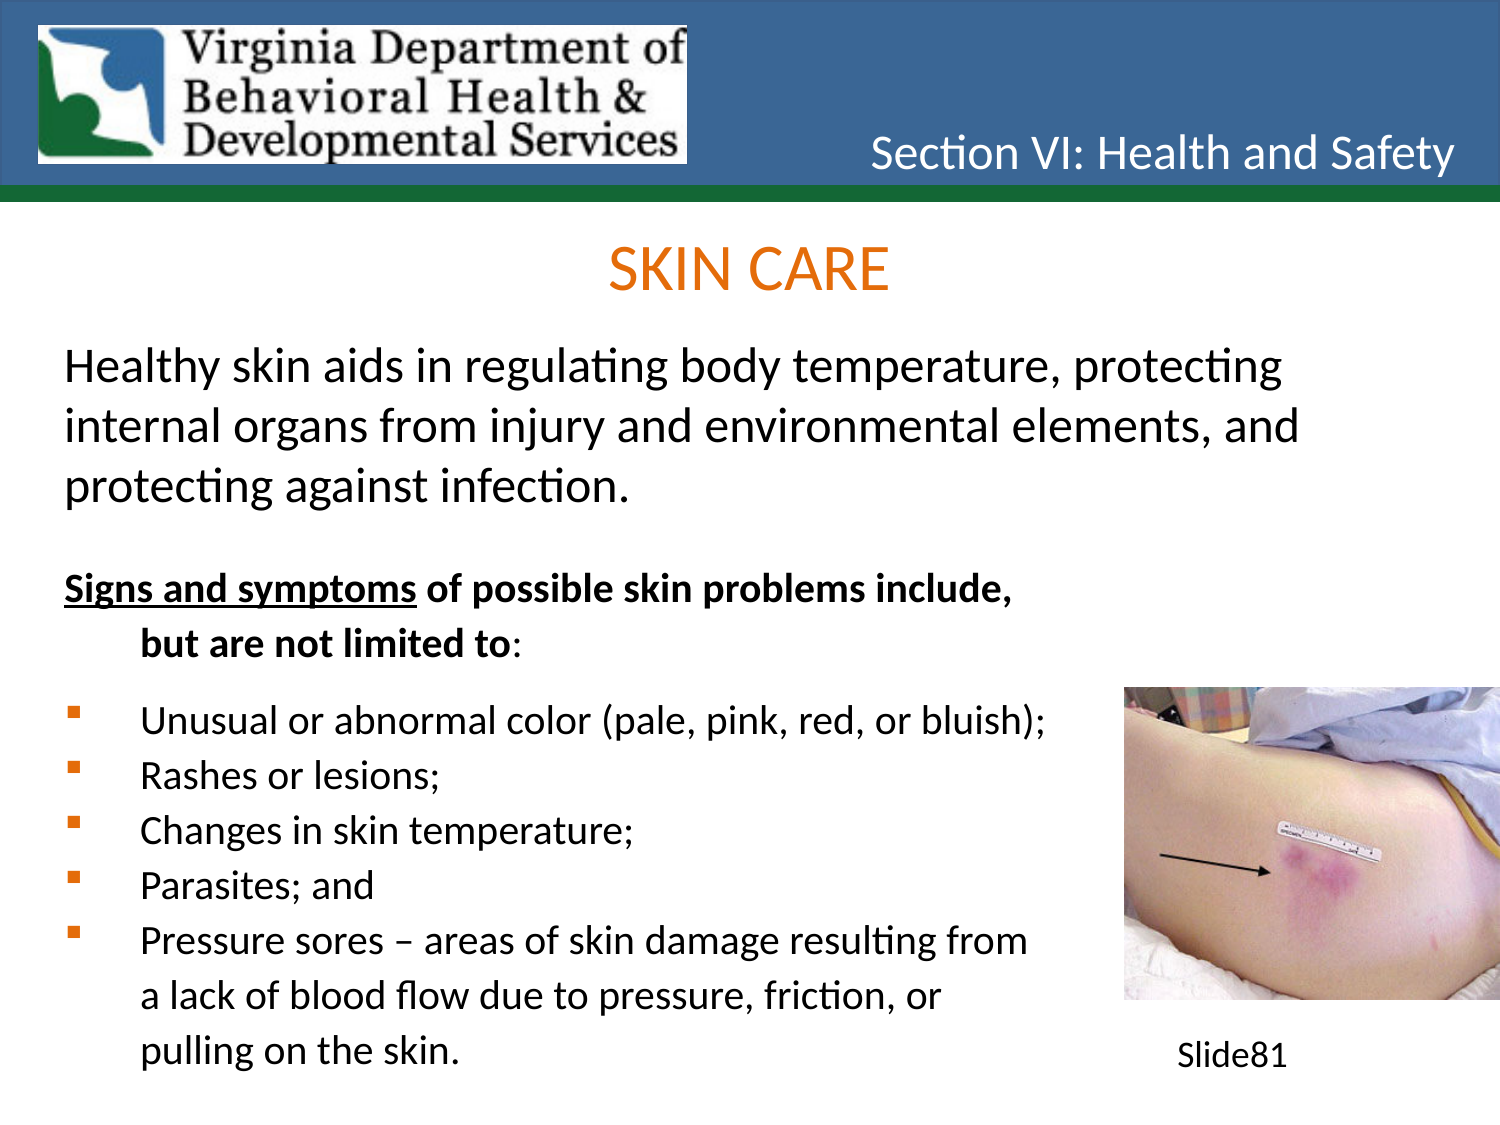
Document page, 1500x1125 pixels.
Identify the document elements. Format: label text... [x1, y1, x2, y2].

text_box Skin Care [0, 216, 1500, 311]
text_box Healthy skin aids in regulating body temperature, protecting internal organs from injury and environmental elements, and protecting against infection. [49, 324, 1450, 520]
picture [1124, 687, 1500, 1001]
text_box Signs and symptoms of possible skin problems include, but are not limited to: Unusual or abnormal color (pale, pink, red, or bluish); Rashes or lesions; Changes in skin temperature; Parasites; and Pressure sores – areas of skin damage resulting from a lack of blood flow due to pressure, friction, or pulling on the skin. [49, 548, 1063, 1080]
text_box Section VI: Health and Safety [855, 112, 1471, 188]
picture [38, 25, 687, 164]
